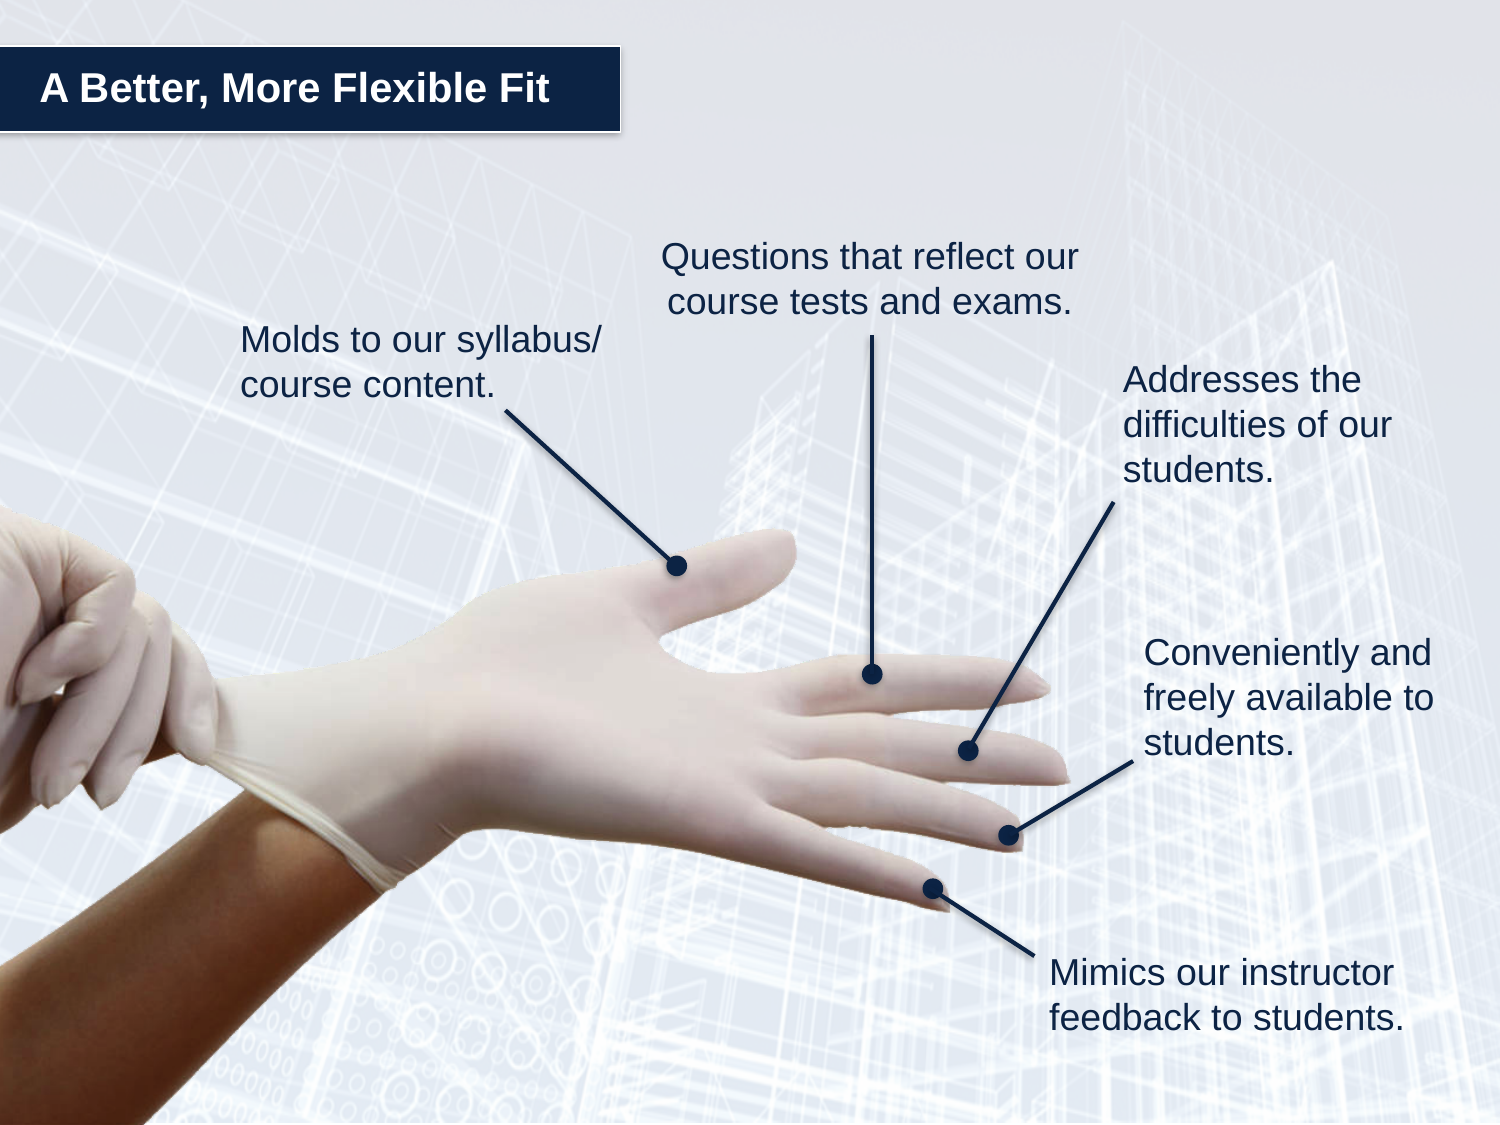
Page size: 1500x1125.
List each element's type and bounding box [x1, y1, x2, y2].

text_box [505, 409, 676, 565]
text_box [1009, 760, 1134, 835]
text_box [929, 887, 1035, 957]
text_box [968, 501, 1114, 749]
picture [0, 0, 1500, 1125]
